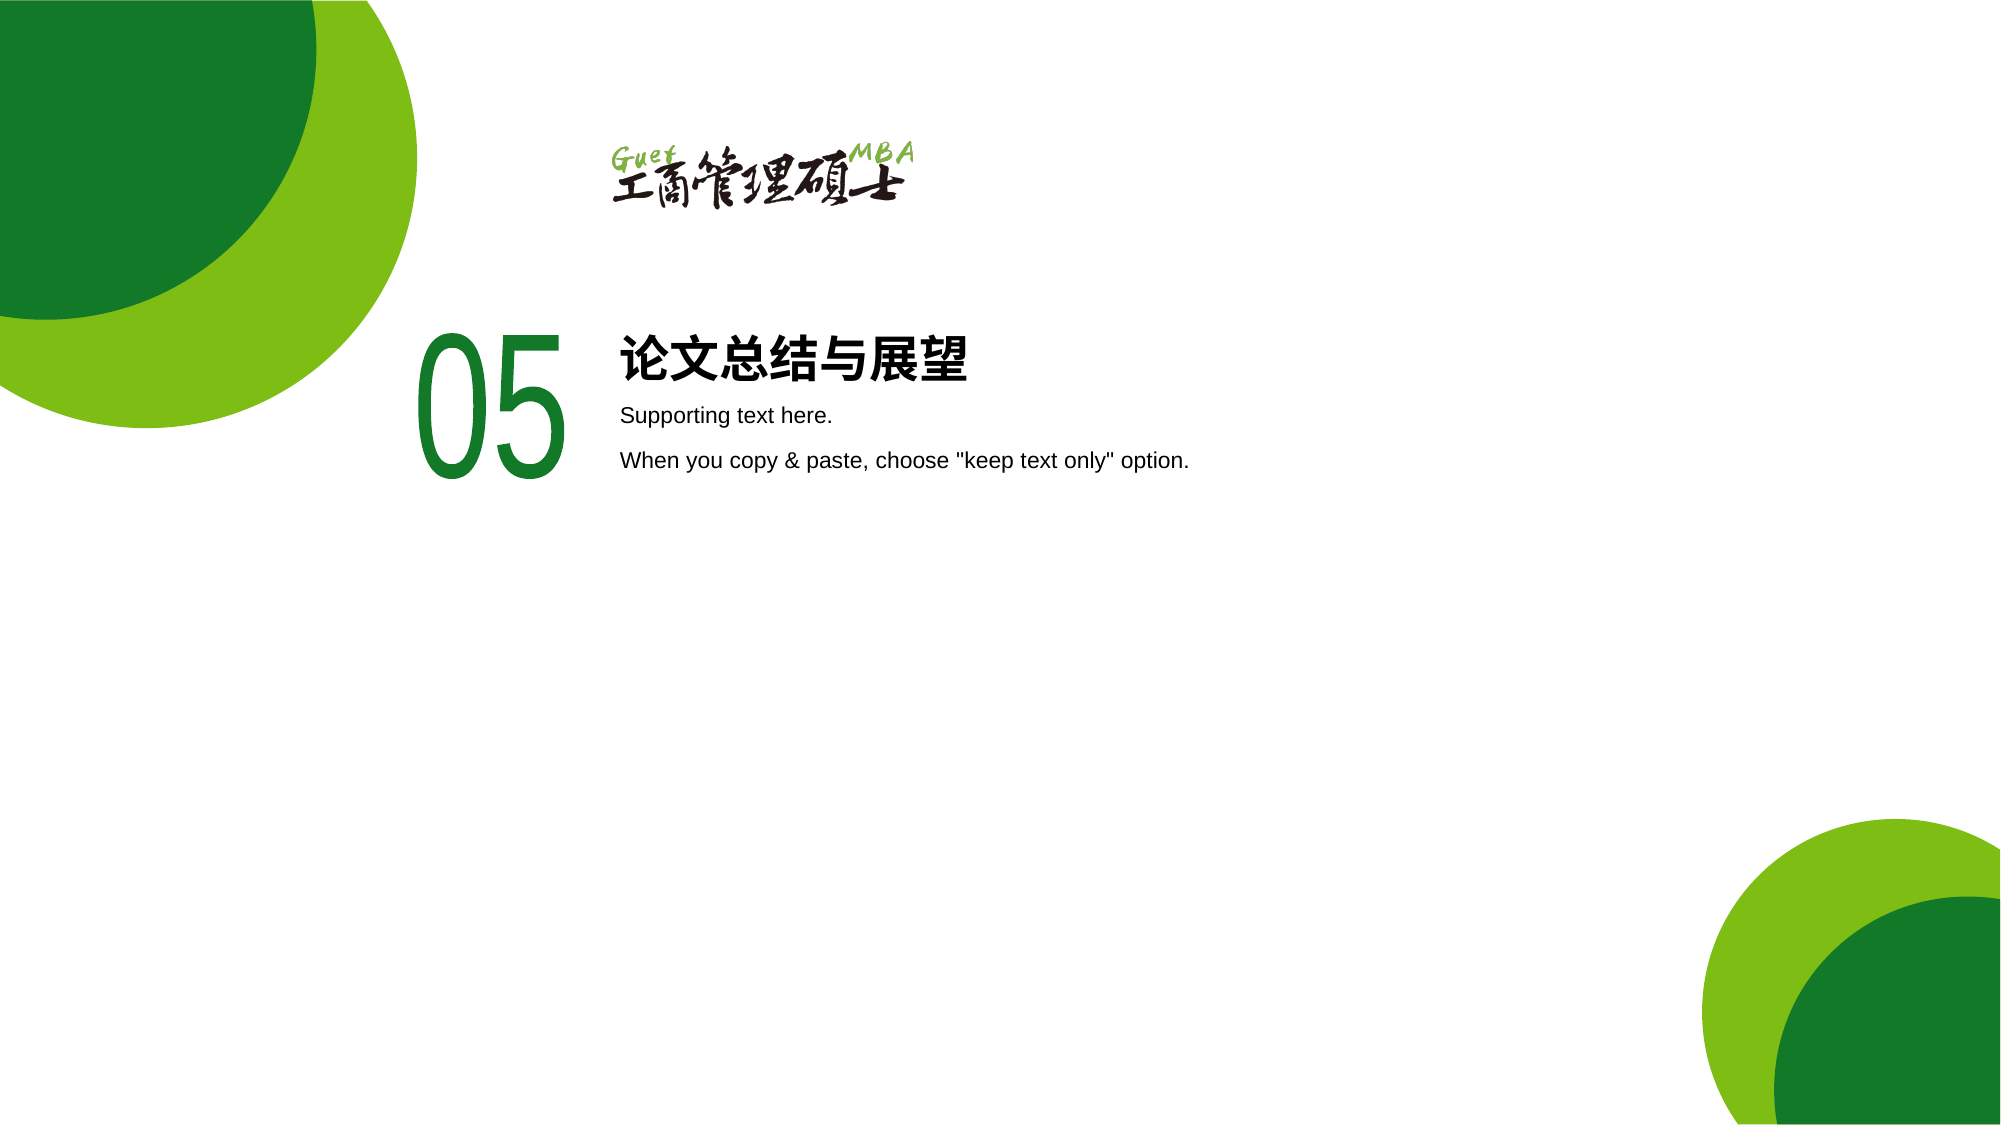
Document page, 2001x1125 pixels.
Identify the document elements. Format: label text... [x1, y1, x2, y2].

title 论文总结与展望 [604, 249, 1494, 395]
list Supporting text here. When you copy & paste, choose "keep text only" option. [604, 395, 1494, 563]
picture [612, 141, 913, 210]
